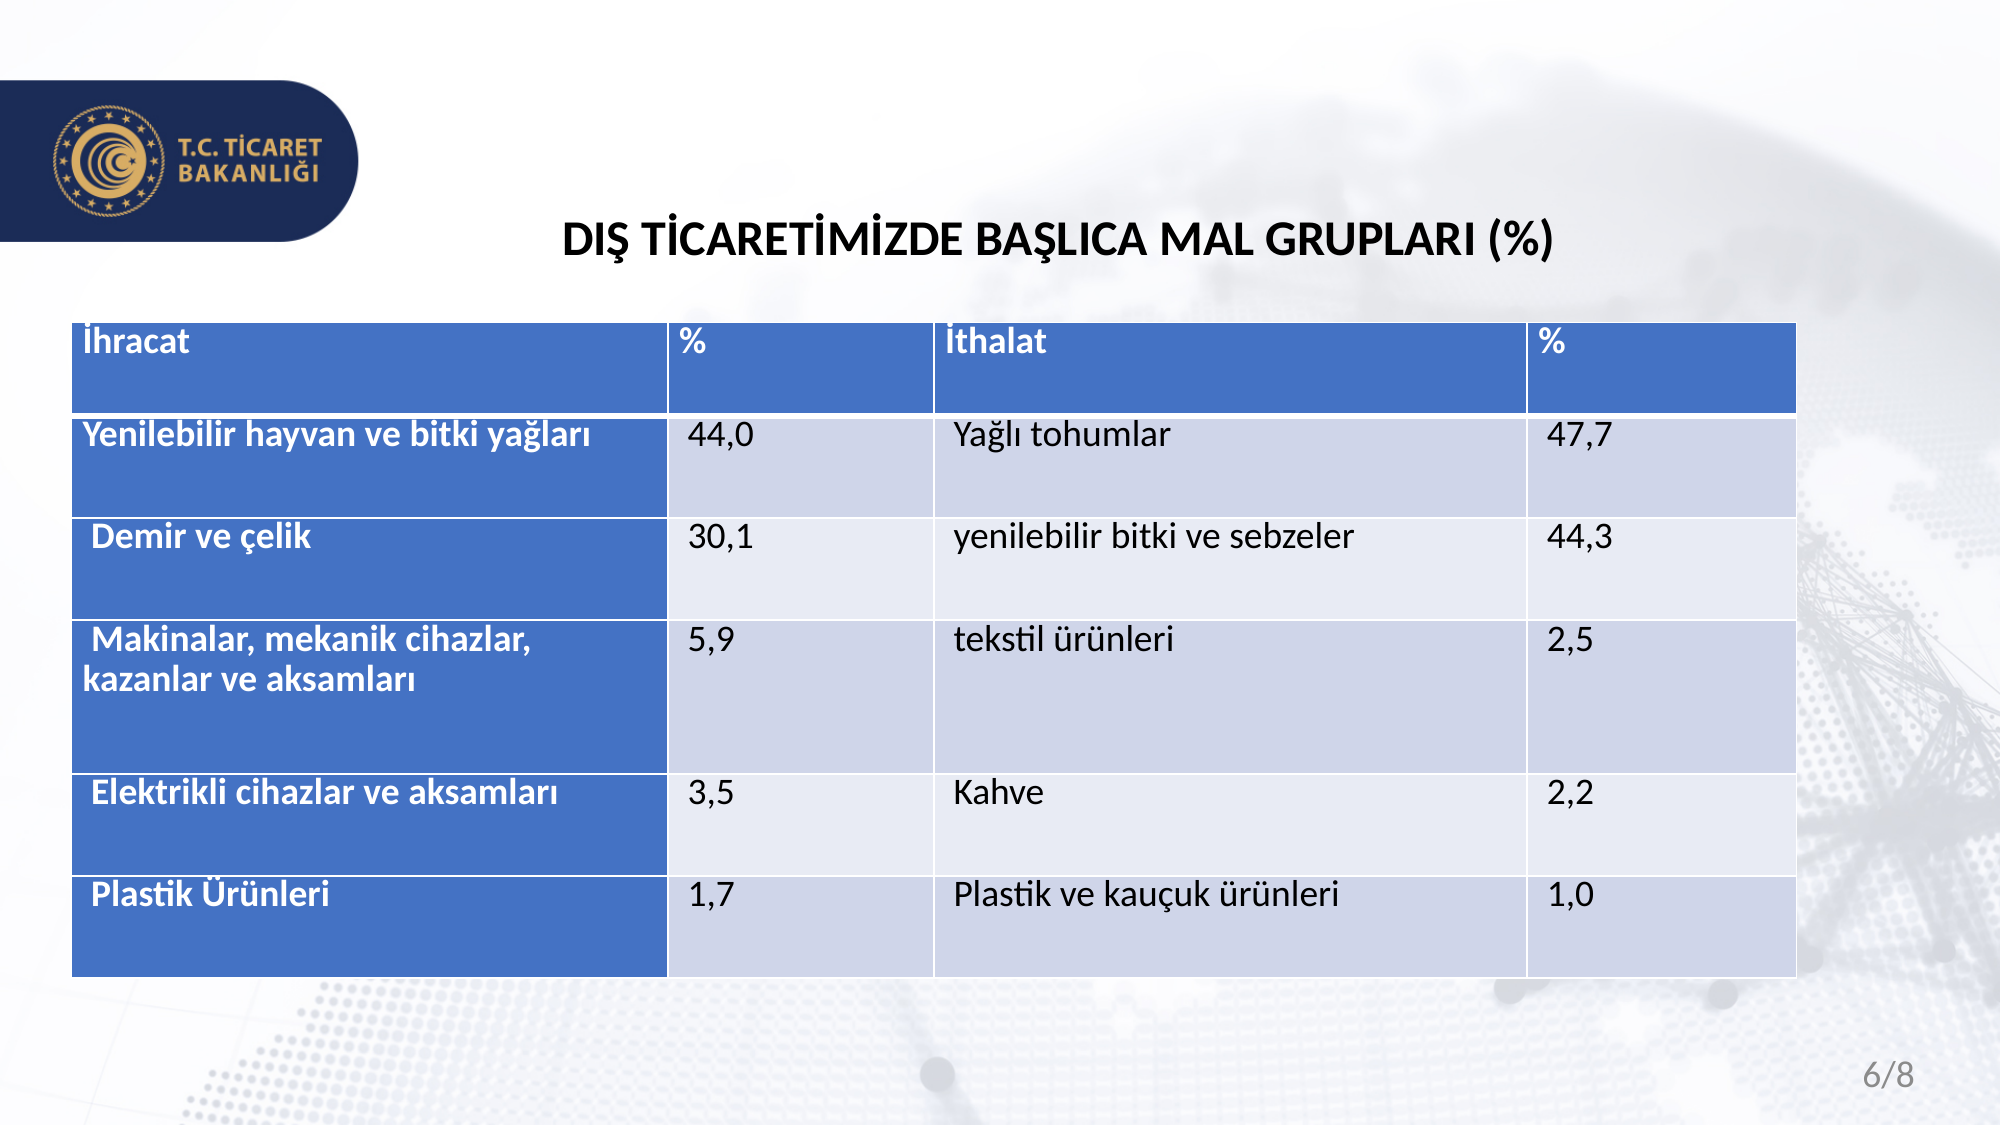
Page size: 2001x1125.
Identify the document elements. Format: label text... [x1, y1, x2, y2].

table_cell 44,0 [669, 419, 933, 517]
table_cell 2,2 [1528, 775, 1796, 875]
table_cell Plastik ve kauçuk ürünleri [935, 877, 1526, 977]
table_cell 5,9 [669, 621, 933, 773]
table_cell Yenilebilir hayvan ve bitki yağları [72, 419, 667, 517]
table_header % [669, 323, 933, 413]
slide_number 6/8 [1479, 1042, 1930, 1103]
table_cell 1,0 [1528, 877, 1796, 977]
table_cell yenilebilir bitki ve sebzeler [935, 519, 1526, 619]
table_cell tekstil ürünleri [935, 621, 1526, 773]
table_cell 44,3 [1528, 519, 1796, 619]
table_cell 2,5 [1528, 621, 1796, 773]
table_cell Plastik Ürünleri [72, 877, 667, 977]
picture [0, 0, 2000, 1125]
table_header İthalat [935, 323, 1526, 413]
table_cell Makinalar, mekanik cihazlar, kazanlar ve aksamları [72, 621, 667, 773]
table_cell 3,5 [669, 775, 933, 875]
table_cell 30,1 [669, 519, 933, 619]
table_cell Yağlı tohumlar [935, 419, 1526, 517]
table_cell 47,7 [1528, 419, 1796, 517]
table_header % [1528, 323, 1796, 413]
text_box DIŞ TİCARETİMİZDE BAŞLICA MAL GRUPLARI (%) [536, 193, 1571, 322]
table_cell 1,7 [669, 877, 933, 977]
table_cell Kahve [935, 775, 1526, 875]
table_header İhracat [72, 323, 667, 413]
table_cell Elektrikli cihazlar ve aksamları [72, 775, 667, 875]
table_cell Demir ve çelik [72, 519, 667, 619]
